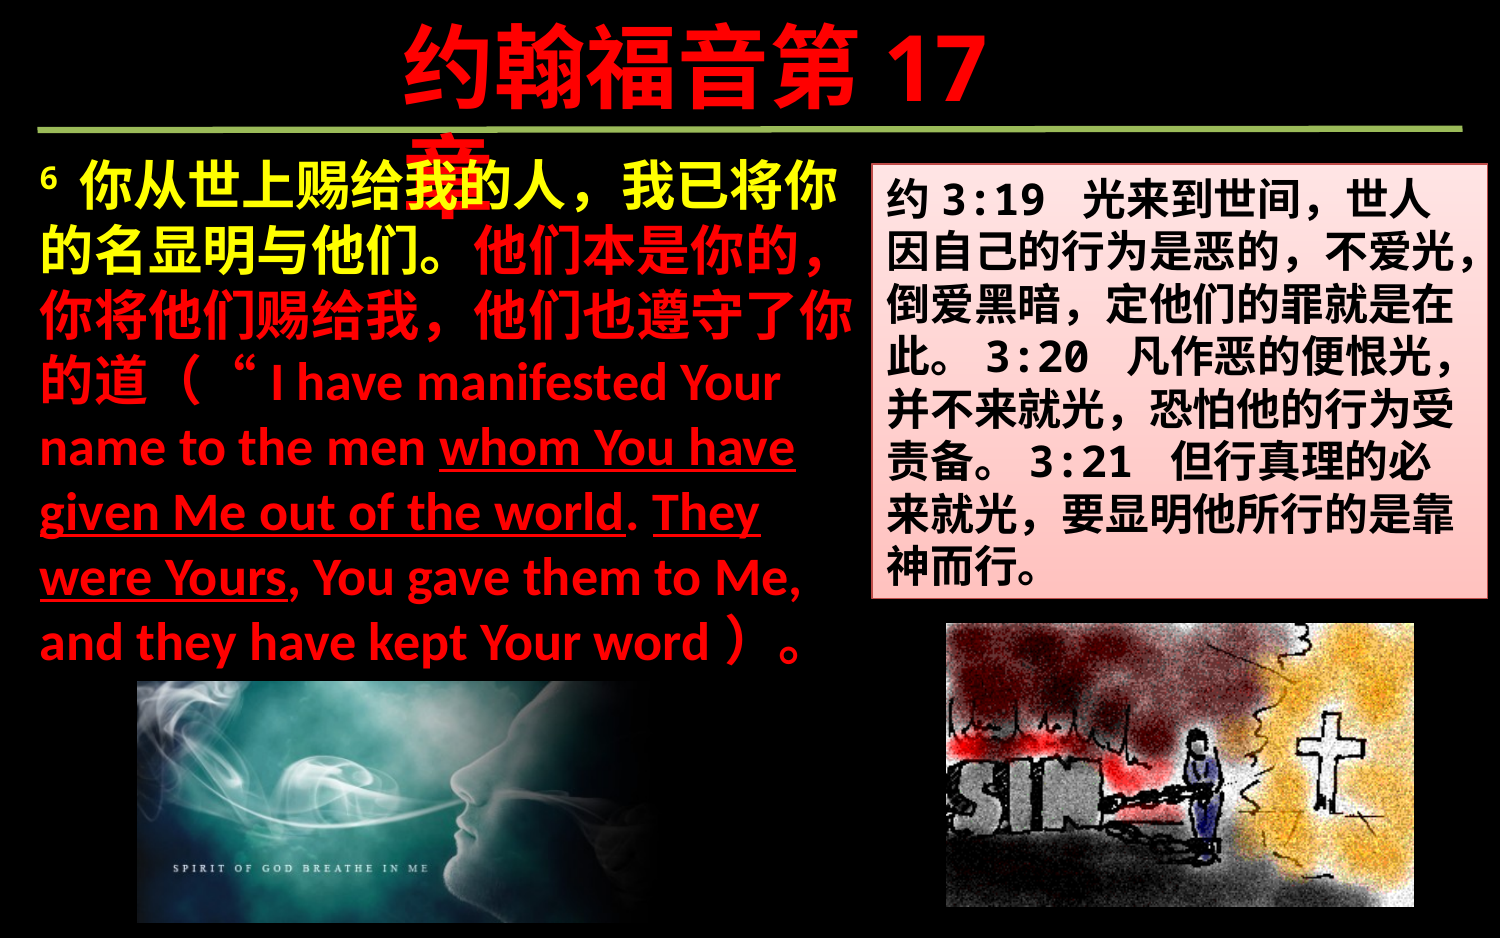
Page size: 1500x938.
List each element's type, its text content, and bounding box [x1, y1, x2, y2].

picture [945, 623, 1414, 907]
text_box 约3:19 光来到世间，世人因自己的行为是恶的，不爱光，倒爱黑暗，定他们的罪就是在此。3:20 凡作恶的便恨光，并不来就光，恐怕他的行为受责备。3:21 但行真理的必来就光，要显明他所行的是靠神而行。 [871, 163, 1488, 599]
picture [137, 680, 727, 924]
text_box 约翰福音第17章 [387, 2, 1100, 125]
text_box 6 你从世上赐给我的人，我已将你的名显明与他们。他们本是你的，你将他们赐给我，他们也遵守了你的道（“I have manifested Your name to the men whom You have given Me out of the world. They were Yours, You gave them to Me, and they have kept Your word）。 [24, 143, 872, 763]
